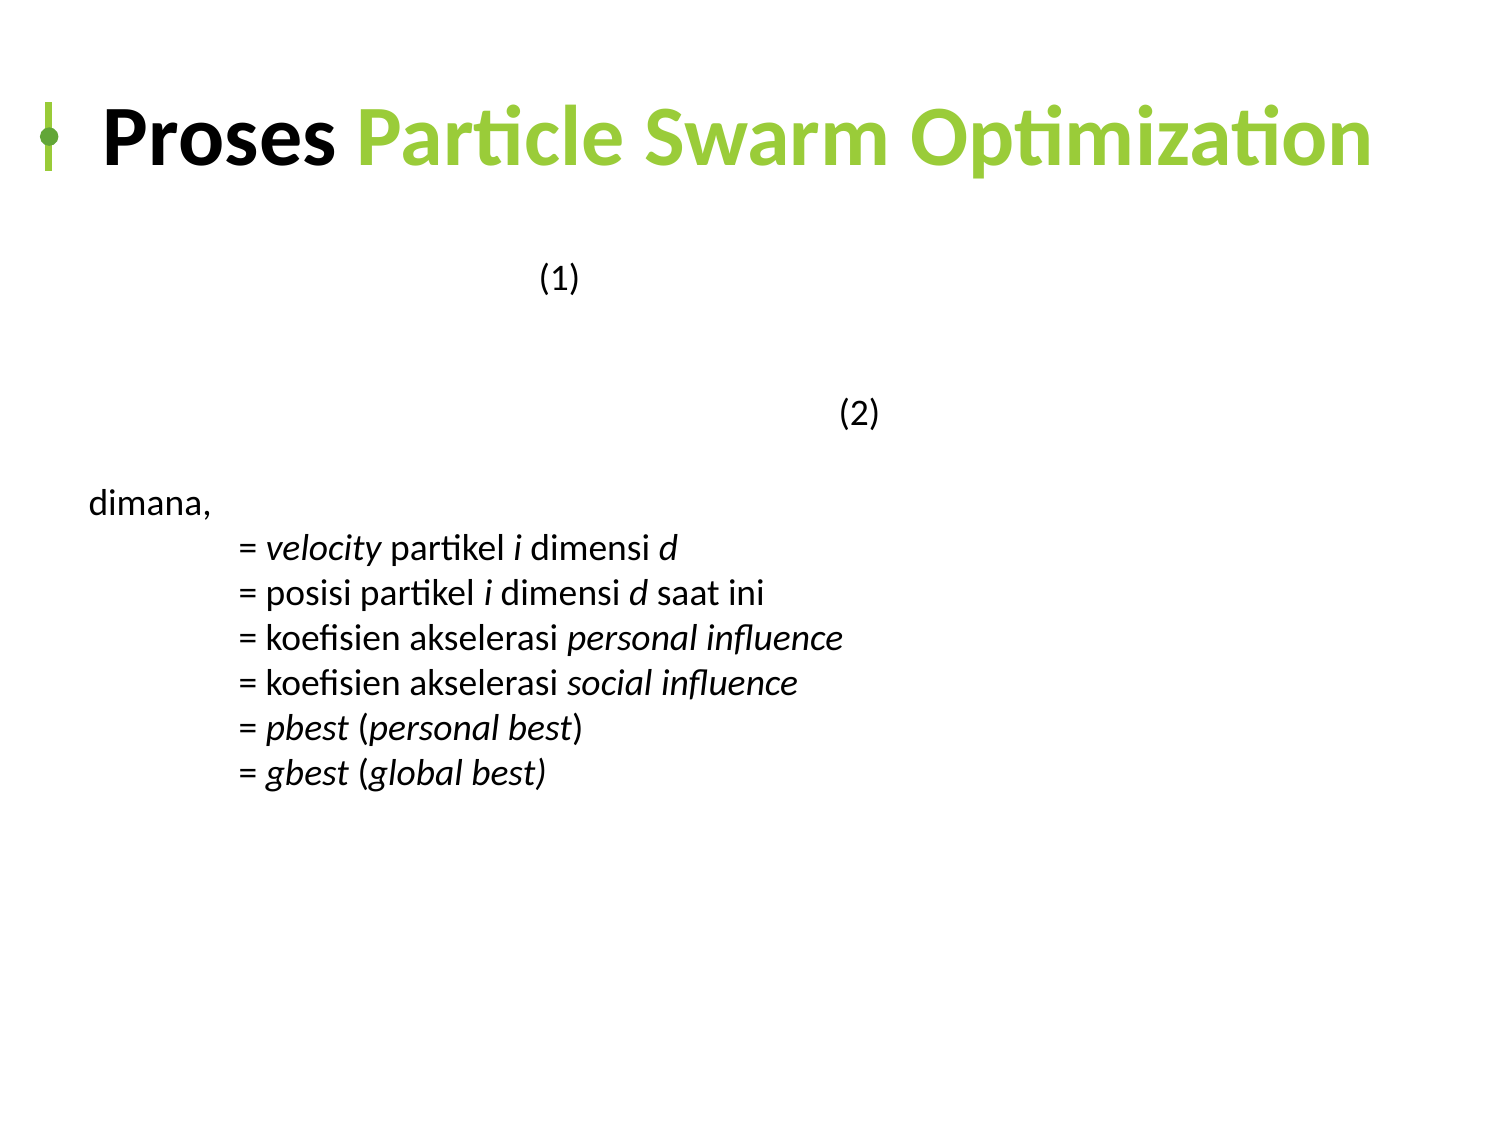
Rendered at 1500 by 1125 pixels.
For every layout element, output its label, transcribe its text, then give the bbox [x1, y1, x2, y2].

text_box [40, 103, 58, 170]
text_box Proses Particle Swarm Optimization [87, 82, 1450, 193]
